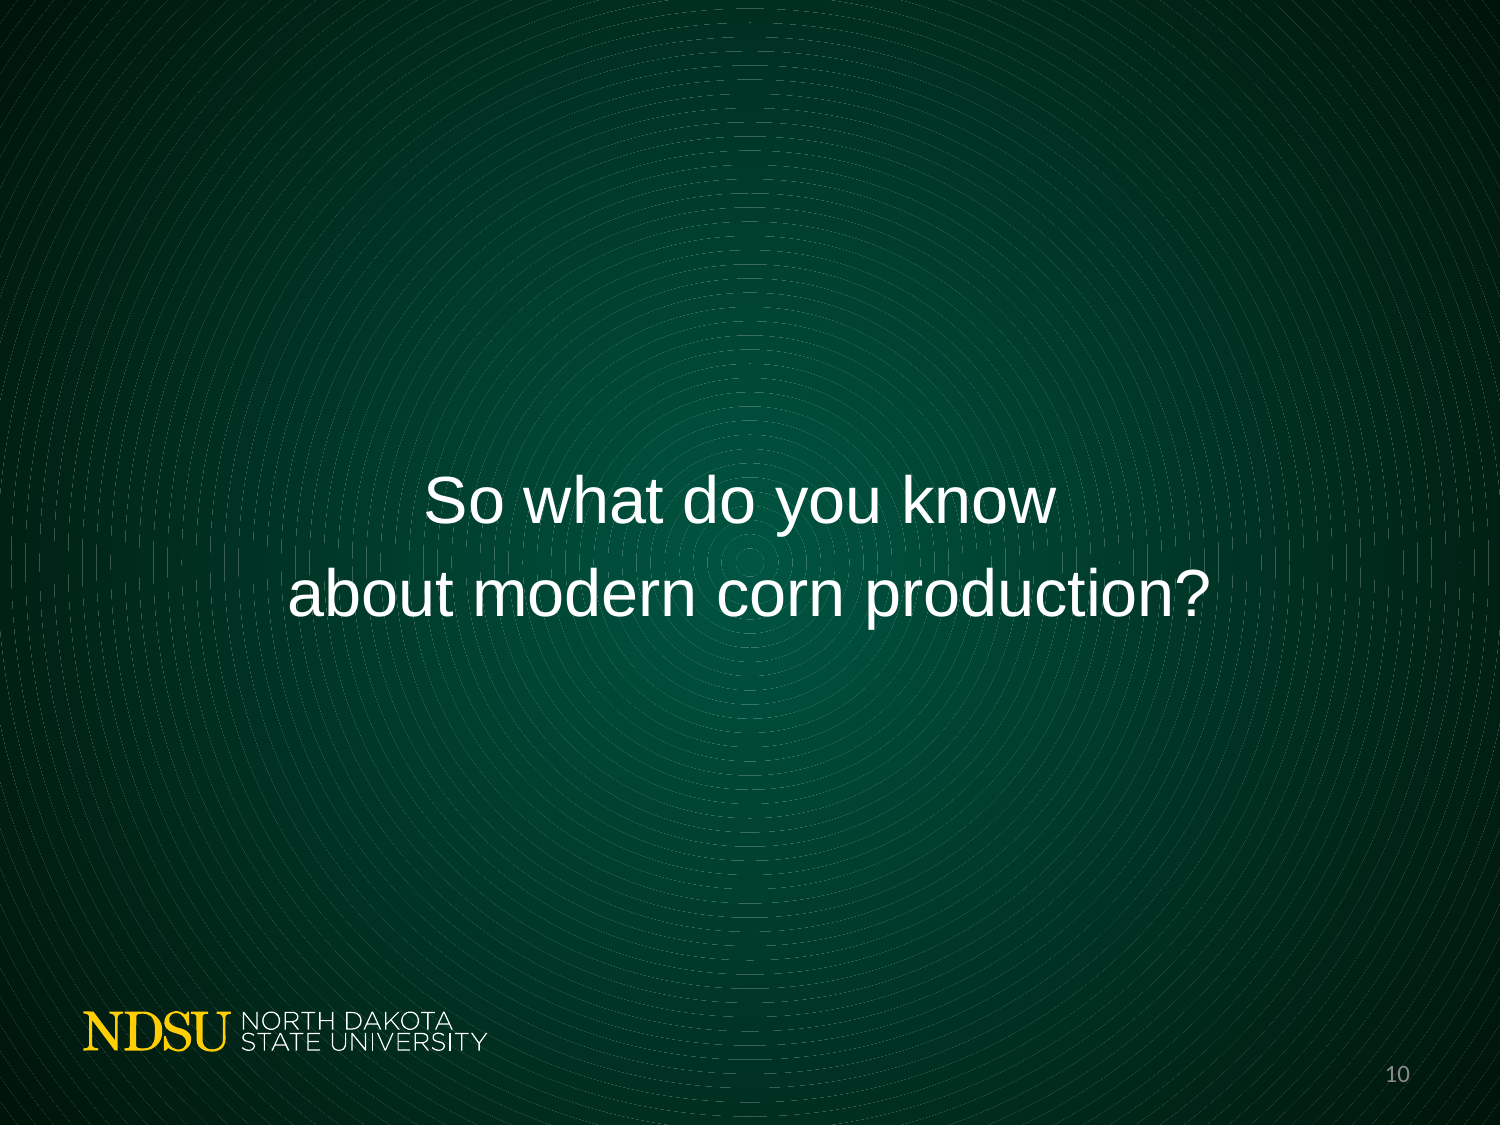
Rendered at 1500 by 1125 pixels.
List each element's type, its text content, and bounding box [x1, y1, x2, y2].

slide_number 10 [1074, 1042, 1425, 1103]
list So what do you know about modern corn production? [75, 262, 1425, 1005]
